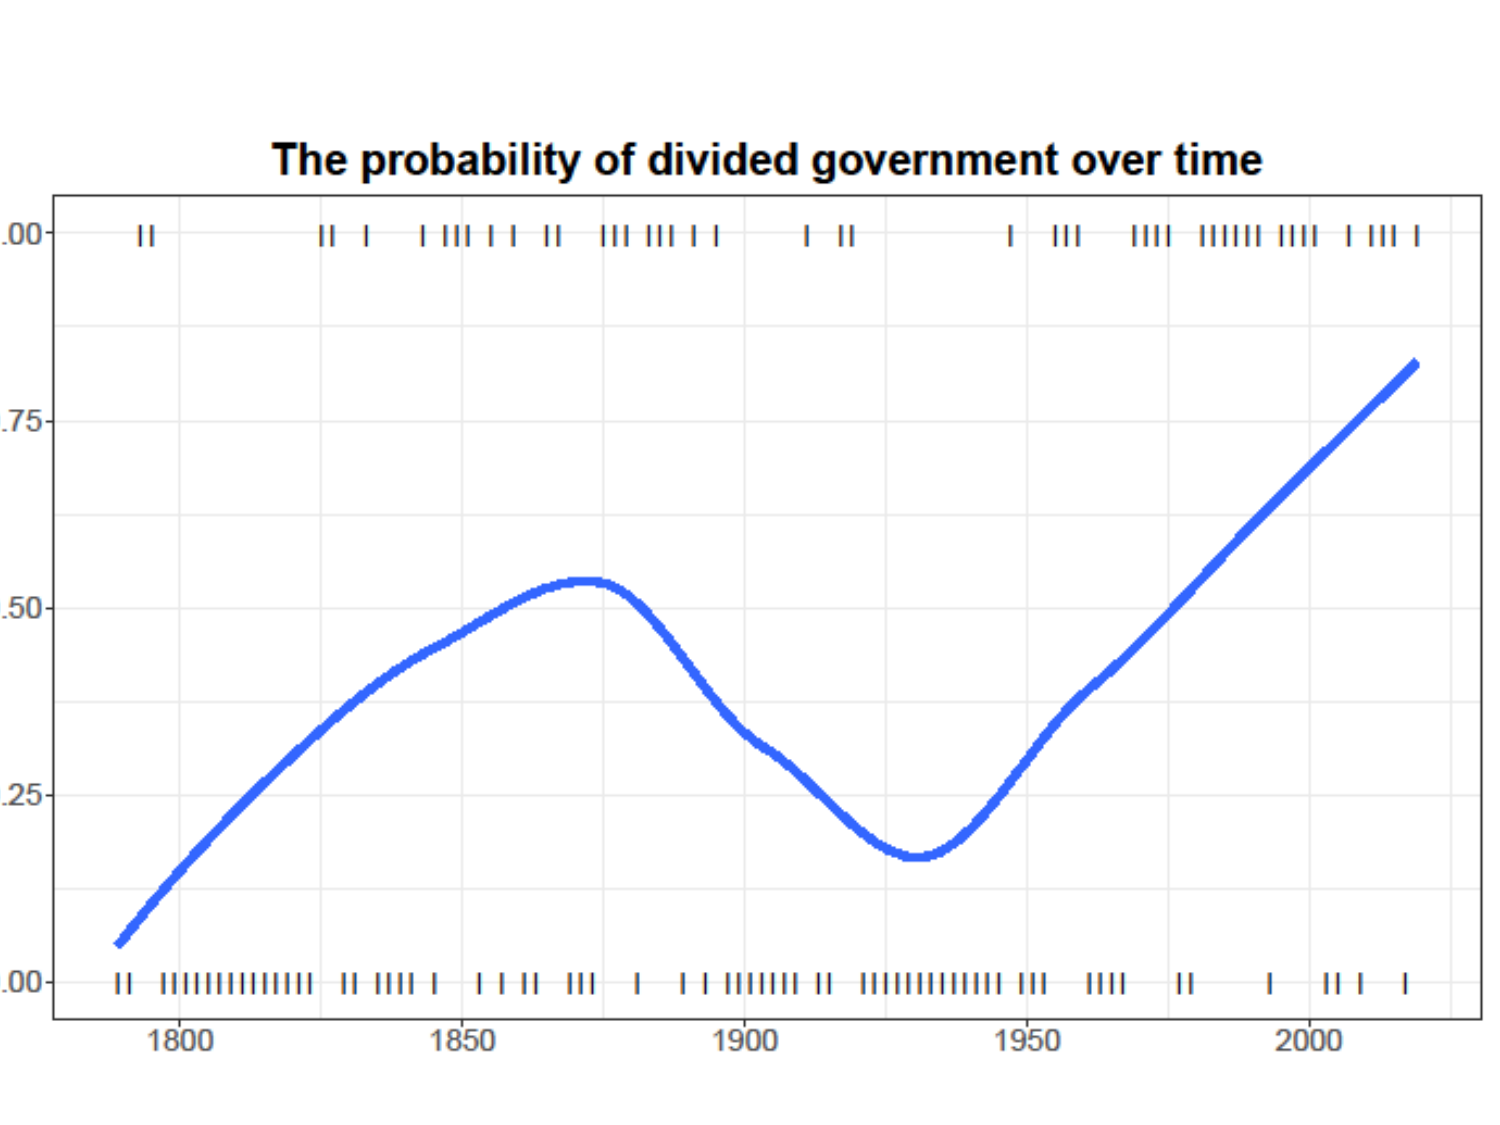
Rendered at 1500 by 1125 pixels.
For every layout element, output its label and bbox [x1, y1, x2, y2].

text_box [0, 132, 1494, 1071]
